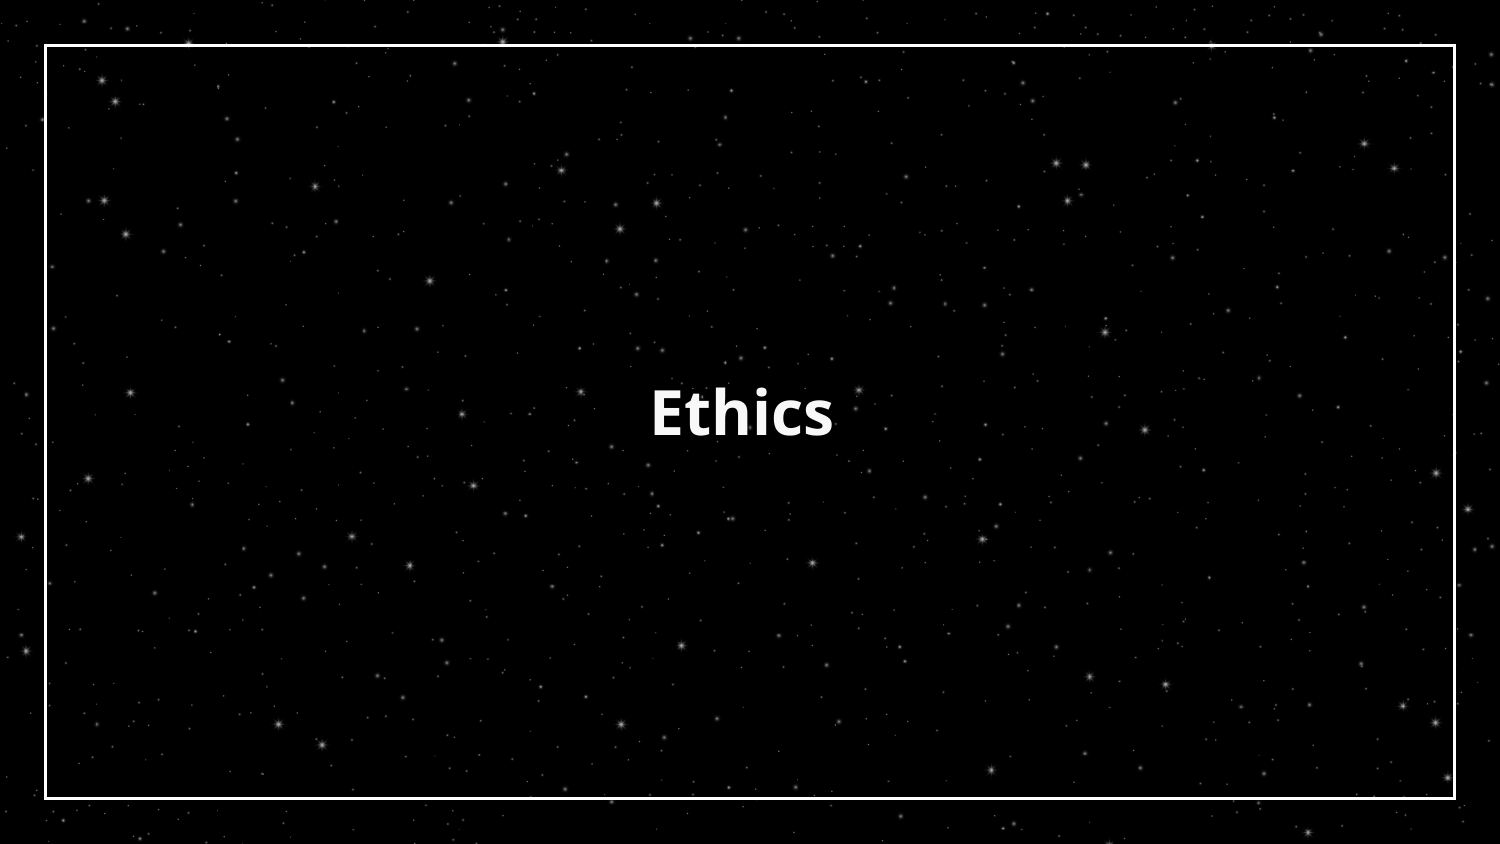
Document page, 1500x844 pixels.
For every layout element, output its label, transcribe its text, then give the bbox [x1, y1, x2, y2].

title Ethics [221, 369, 1279, 475]
picture [0, 0, 1500, 844]
